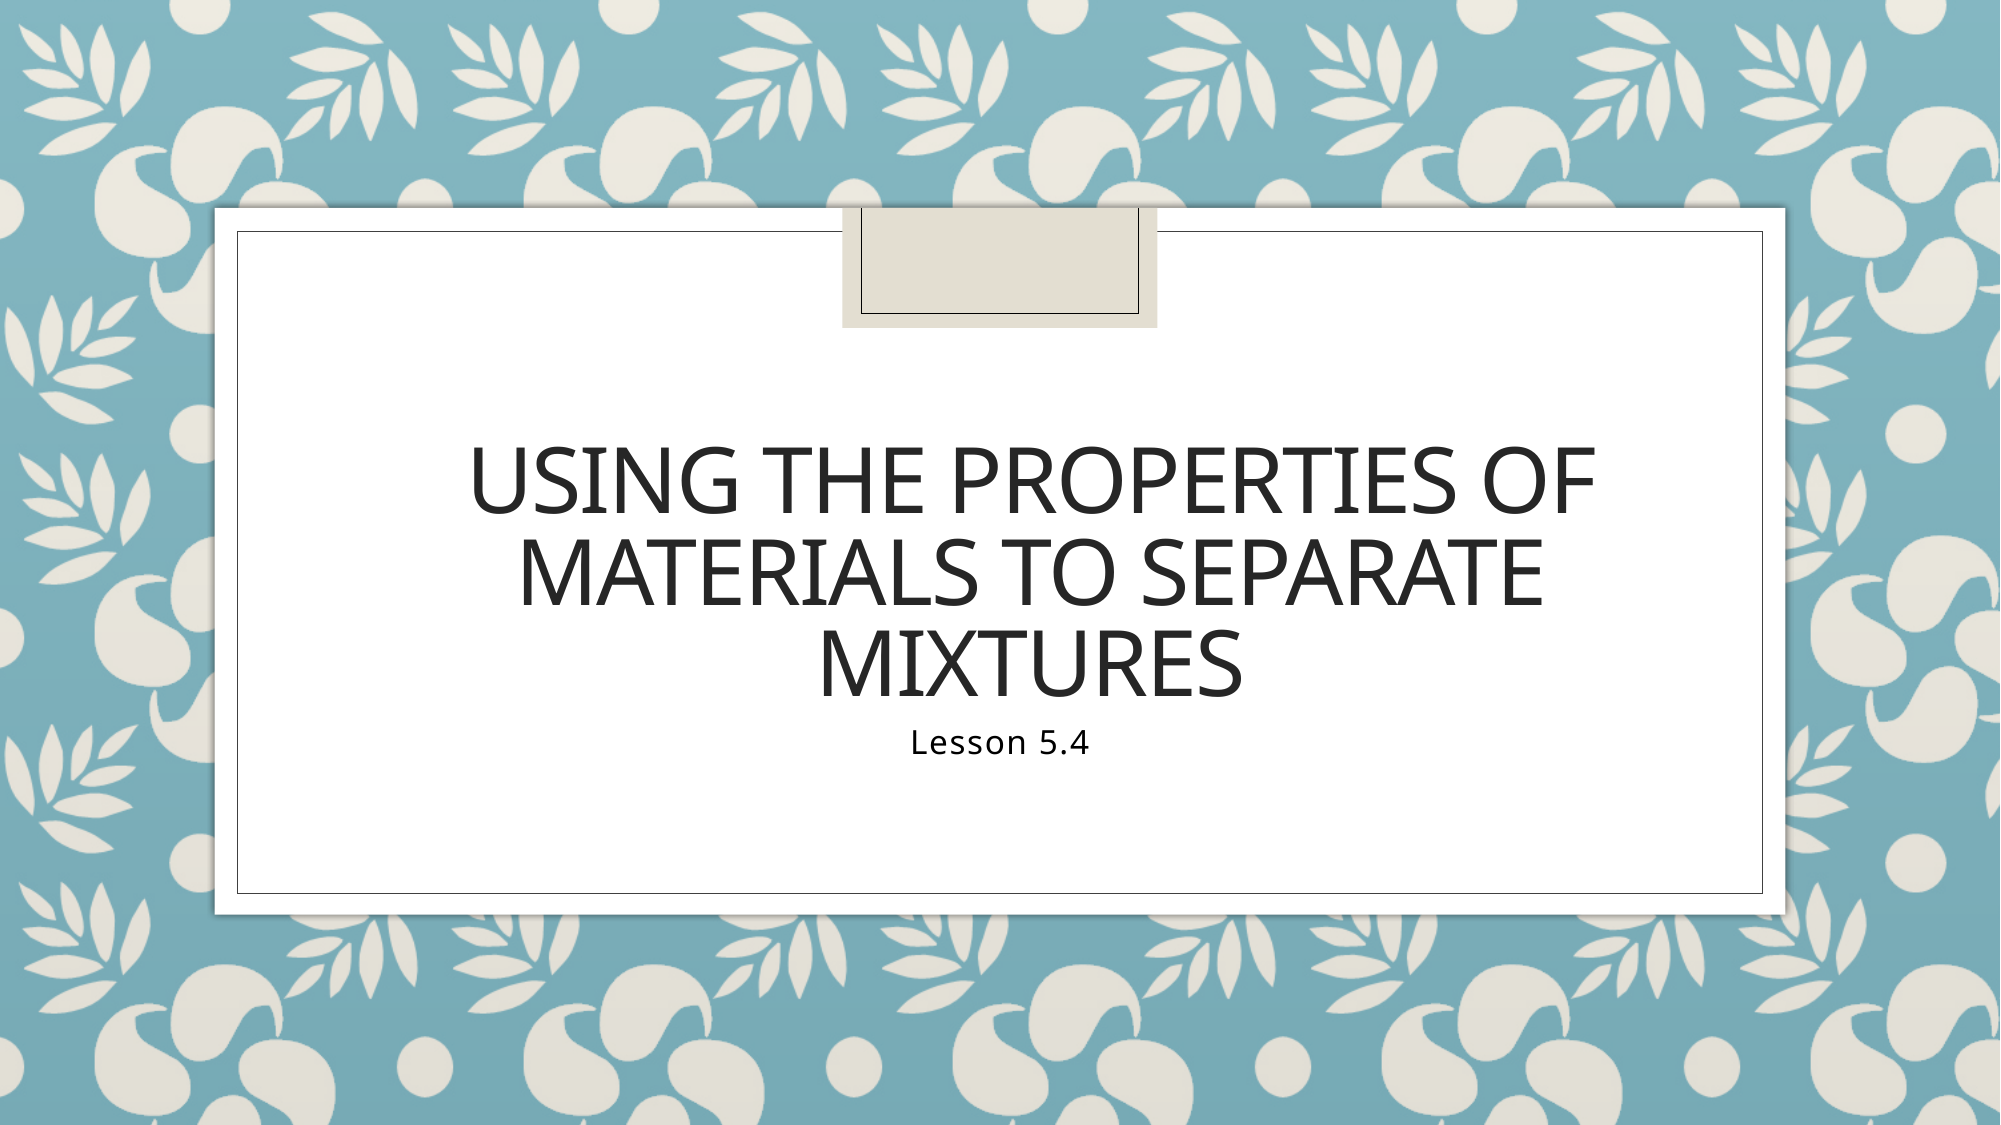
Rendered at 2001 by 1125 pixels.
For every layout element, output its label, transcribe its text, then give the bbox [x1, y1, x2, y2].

subtitle Lesson 5.4 [362, 714, 1638, 864]
title Using the properties of materials to separate mixtures [284, 340, 1777, 725]
